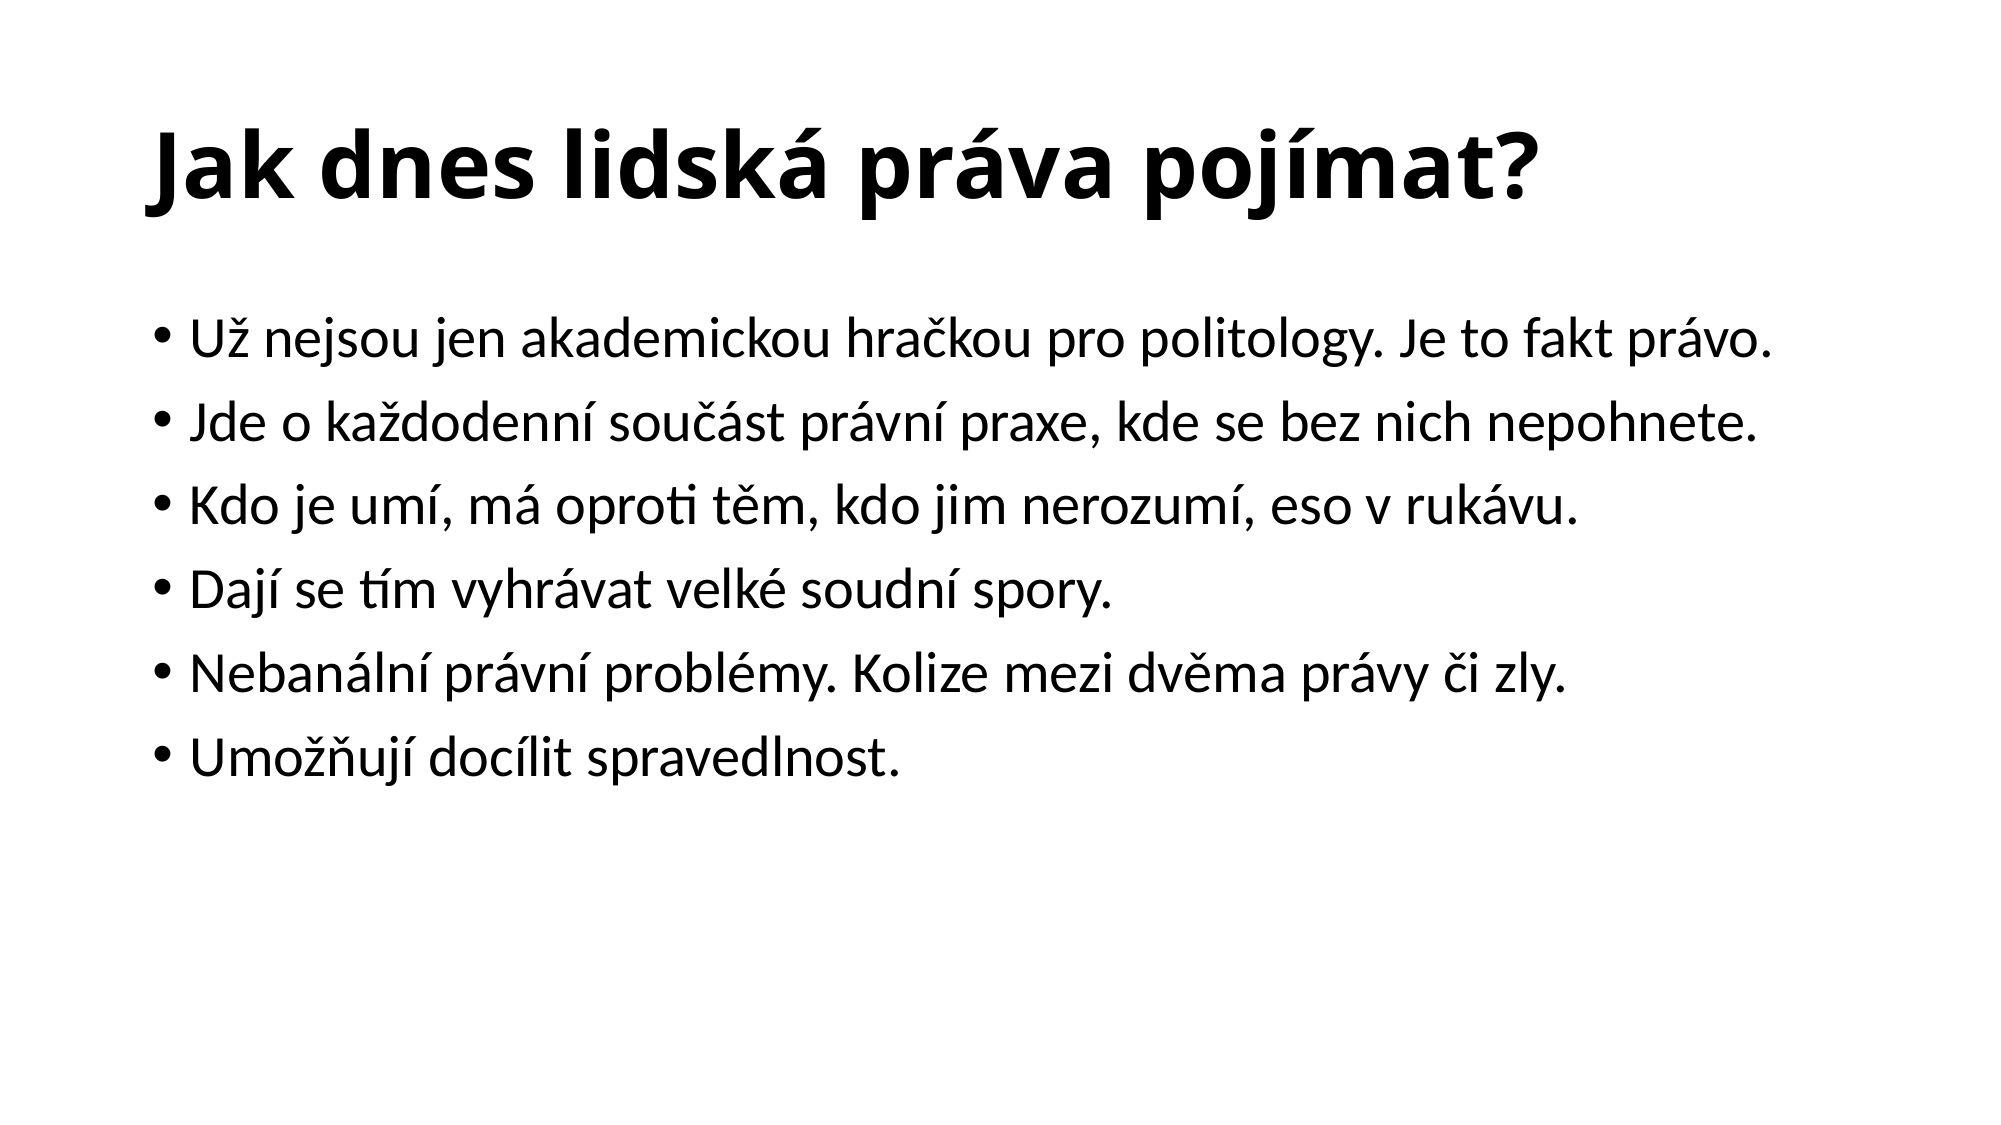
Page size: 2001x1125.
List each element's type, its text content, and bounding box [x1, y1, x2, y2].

title Jak dnes lidská práva pojímat? [137, 59, 1863, 278]
list Už nejsou jen akademickou hračkou pro politology. Je to fakt právo. Jde o každodenní součást právní praxe, kde se bez nich nepohnete. Kdo je umí, má oproti těm, kdo jim nerozumí, eso v rukávu. Dají se tím vyhrávat velké soudní spory. Nebanální právní problémy. Kolize mezi dvěma právy či zly. Umožňují docílit spravedlnost. [137, 299, 1863, 1014]
